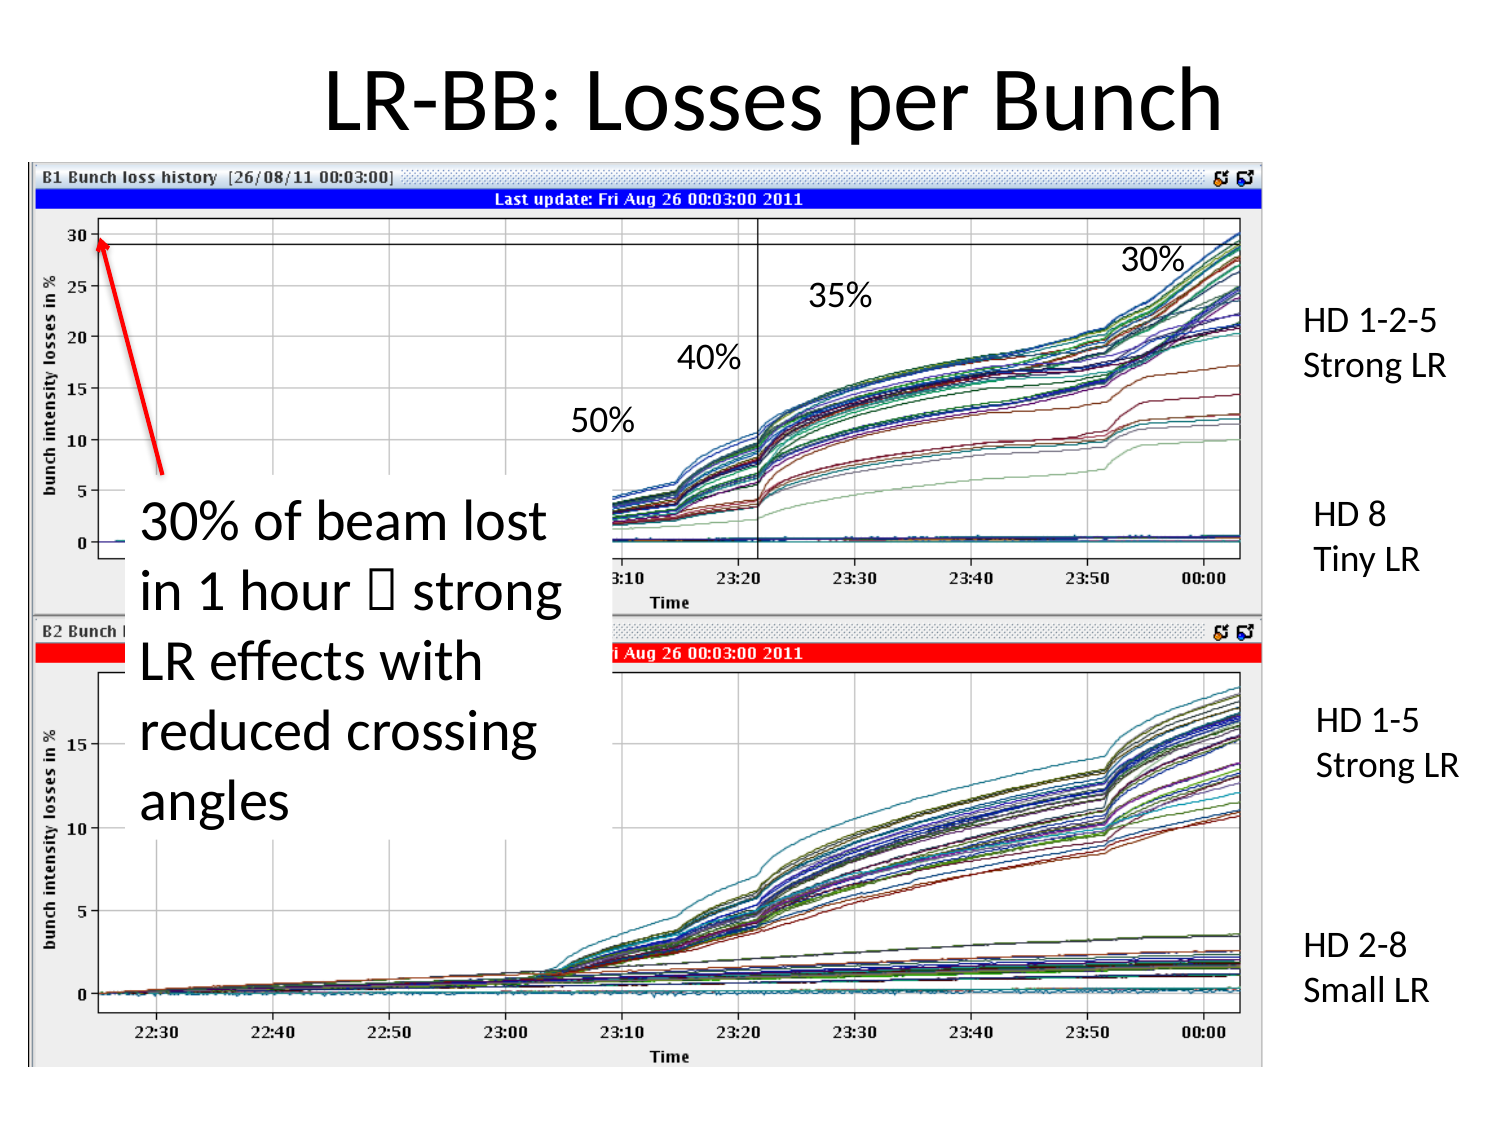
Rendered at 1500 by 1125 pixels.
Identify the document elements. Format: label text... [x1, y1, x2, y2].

text_box HD 1-2-5 Strong LR [1288, 287, 1463, 393]
text_box HD 1-5 Strong LR [1300, 687, 1475, 793]
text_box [99, 237, 163, 476]
title LR-BB: Losses per Bunch [99, 0, 1450, 188]
text_box HD 2-8 Small LR [1288, 912, 1446, 1018]
text_box HD 8 Tiny LR [1298, 481, 1436, 587]
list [24, 162, 1263, 1067]
